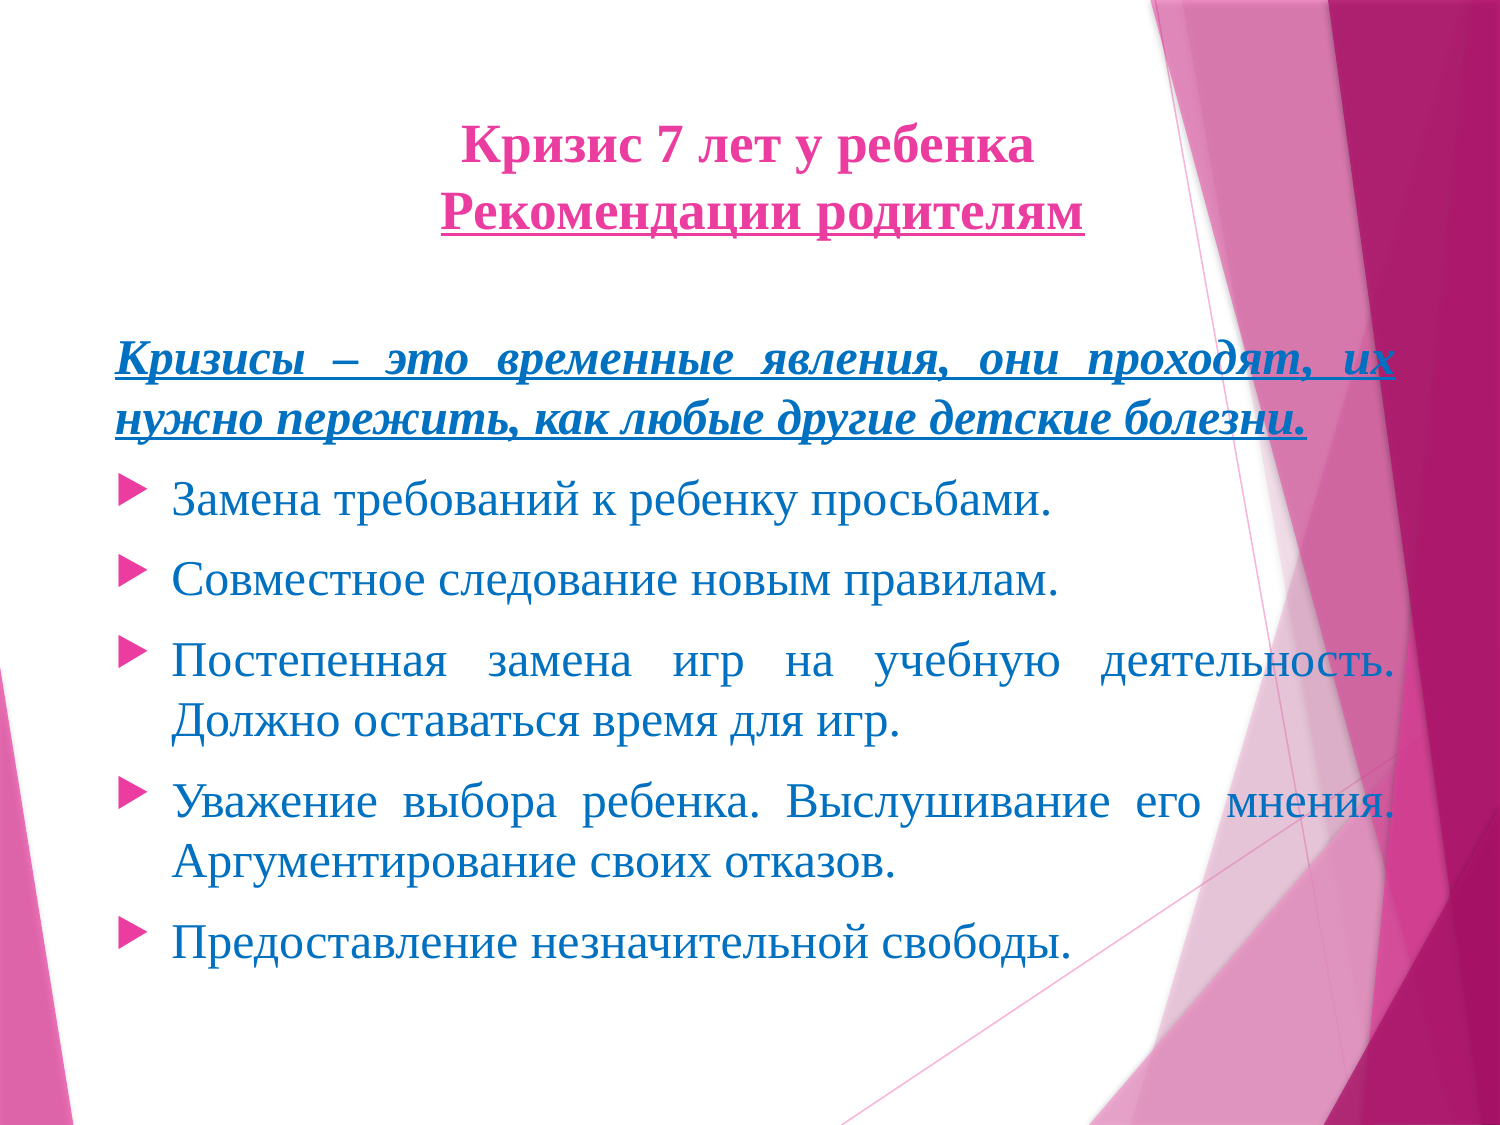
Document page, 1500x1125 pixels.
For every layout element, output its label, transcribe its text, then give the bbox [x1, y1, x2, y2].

title Кризис 7 лет у ребенка Рекомендации родителям [99, 99, 1412, 316]
list Кризисы – это временные явления, они проходят, их нужно пережить, как любые другие детские болезни. Замена требований к ребенку просьбами. Совместное следование новым правилам. Постепенная замена игр на учебную деятельность. Должно оставаться время для игр. Уважение выбора ребенка. Выслушивание его мнения. Аргументирование своих отказов. Предоставление незначительной свободы. [99, 316, 1412, 1059]
